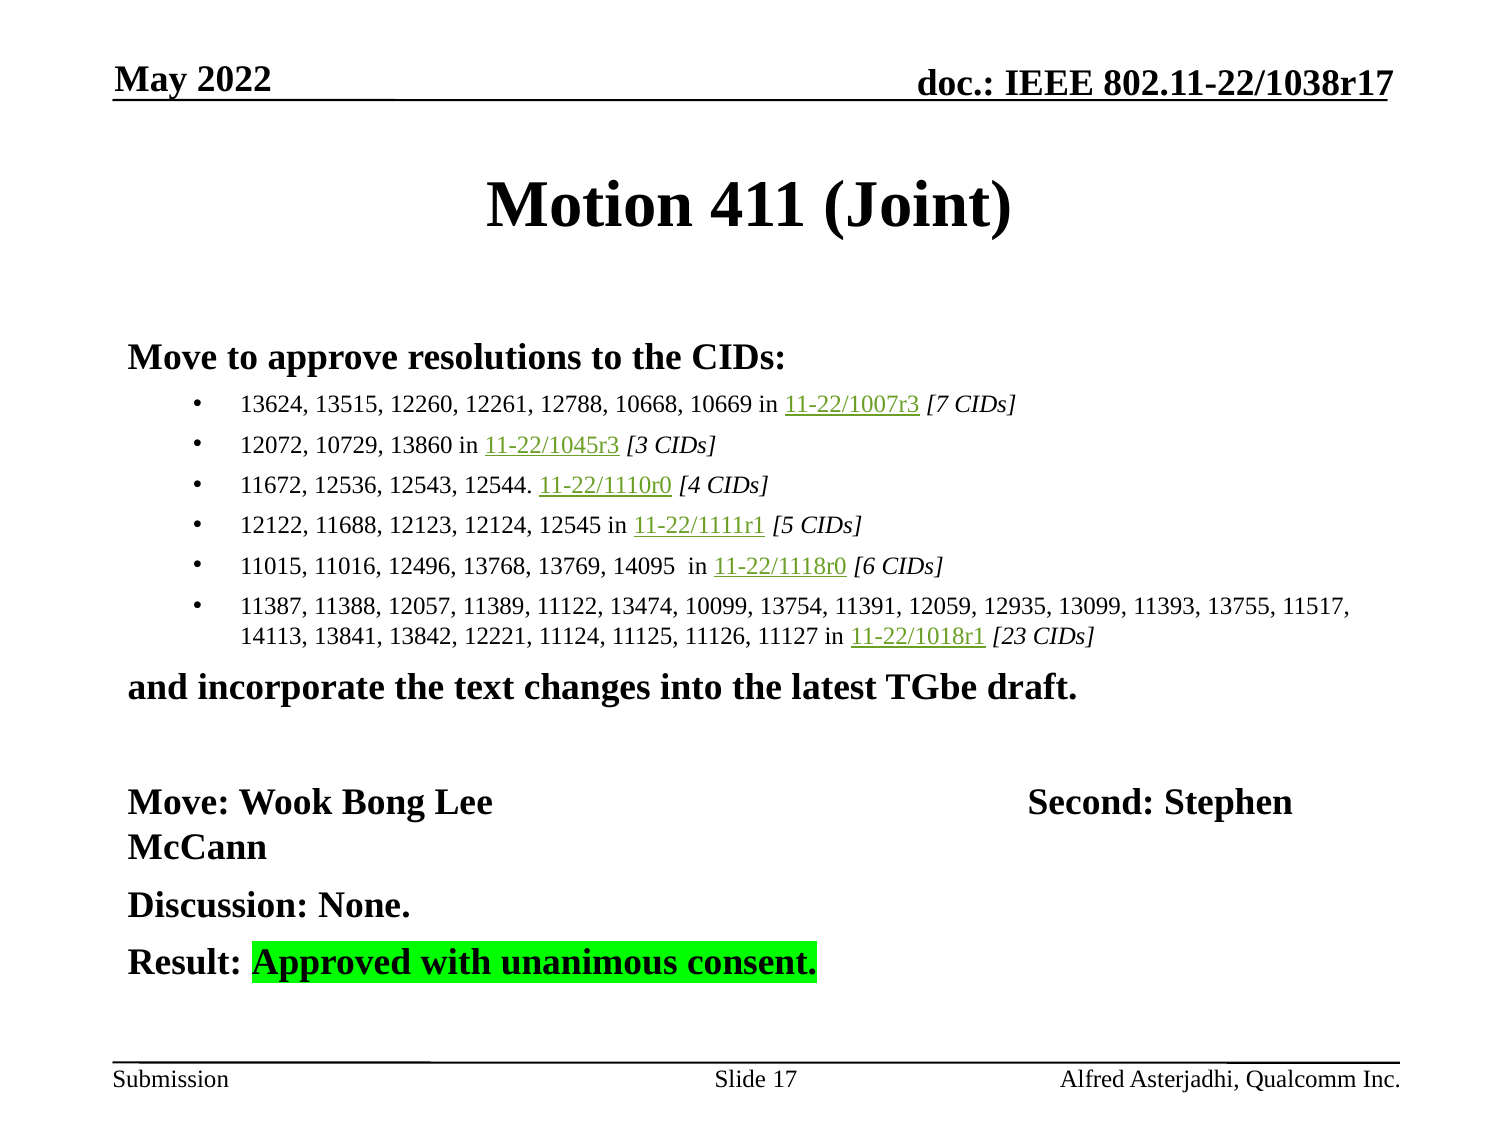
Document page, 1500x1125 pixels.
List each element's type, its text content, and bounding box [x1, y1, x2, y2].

footer Alfred Asterjadhi, Qualcomm Inc. [878, 1061, 1402, 1093]
list Move to approve resolutions to the CIDs: 13624, 13515, 12260, 12261, 12788, 10668, 10669 in 11-22/1007r3 [7 CIDs] 12072, 10729, 13860 in 11-22/1045r3 [3 CIDs] 11672, 12536, 12543, 12544. 11-22/1110r0 [4 CIDs] 12122, 11688, 12123, 12124, 12545 in 11-22/1111r1 [5 CIDs] 11015, 11016, 12496, 13768, 13769, 14095 in 11-22/1118r0 [6 CIDs] 11387, 11388, 12057, 11389, 11122, 13474, 10099, 13754, 11391, 12059, 12935, 13099, 11393, 13755, 11517, 14113, 13841, 13842, 12221, 11124, 11125, 11126, 11127 in 11-22/1018r1 [23 CIDs] and incorporate the text changes into the latest TGbe draft. Move: Wook Bong Lee Second: Stephen McCann Discussion: None. Result: Approved with unanimous consent. [112, 324, 1388, 1063]
title Motion 411 (Joint) [112, 112, 1388, 288]
slide_number Slide 17 [712, 1061, 800, 1123]
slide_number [114, 54, 423, 100]
